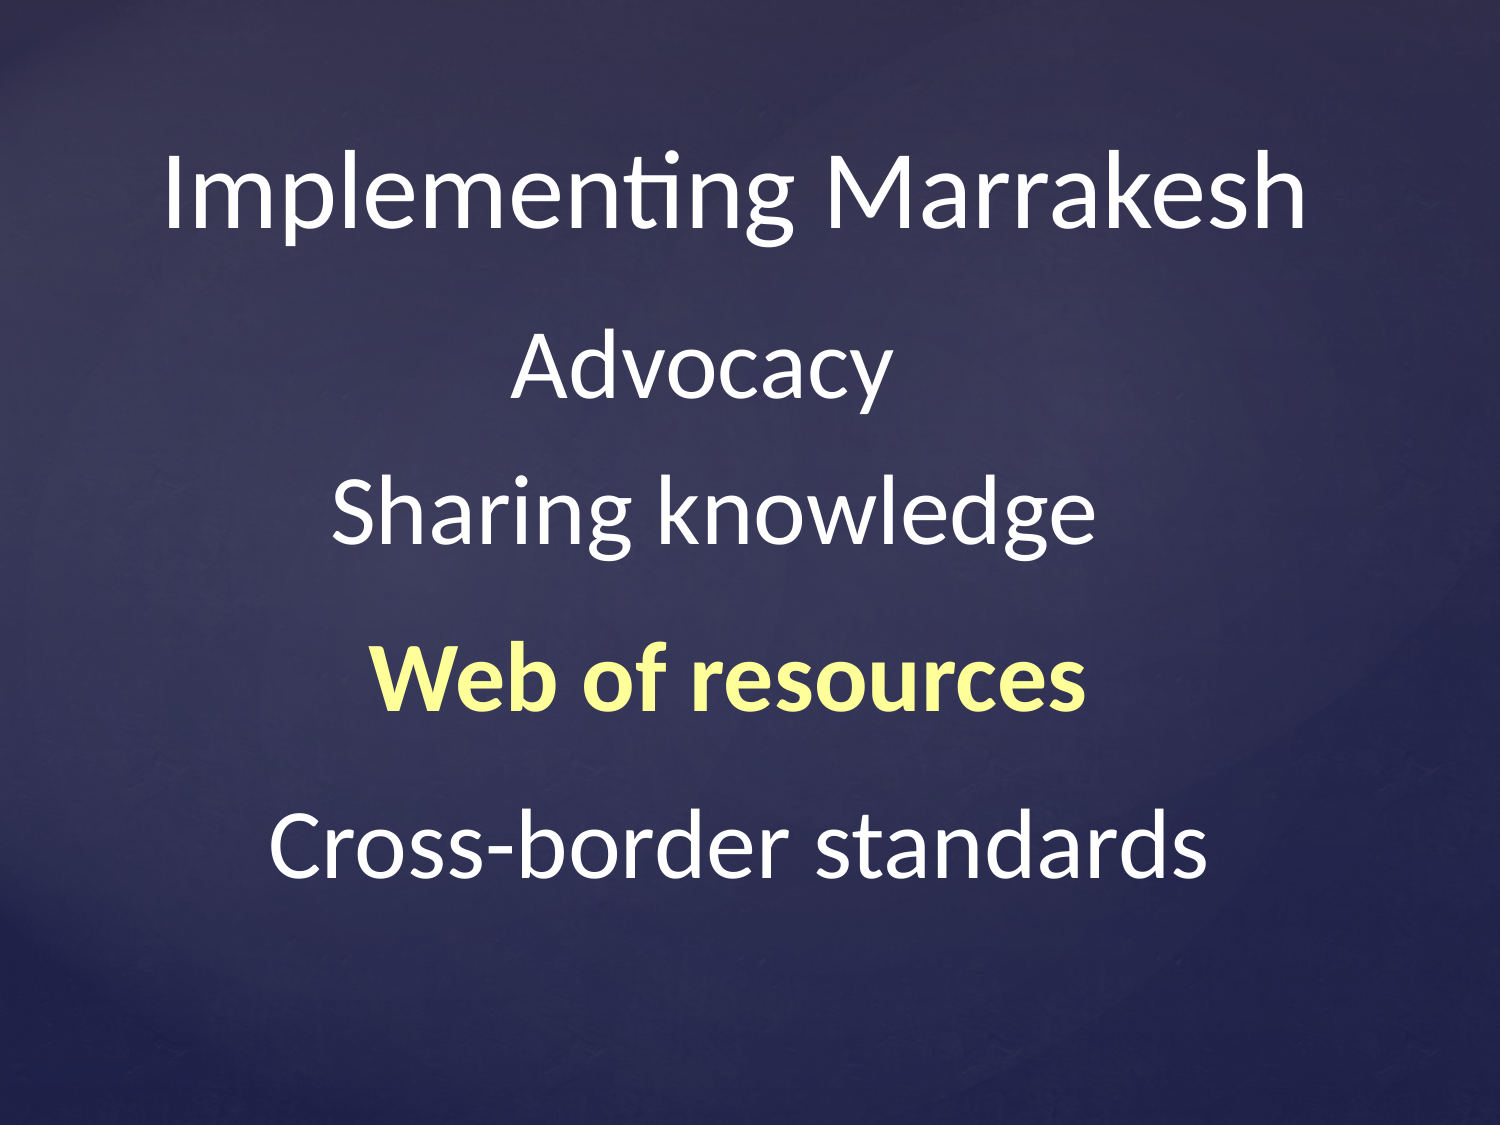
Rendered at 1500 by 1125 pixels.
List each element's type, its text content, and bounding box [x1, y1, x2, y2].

text_box Cross-border standards [104, 770, 1374, 906]
title Implementing Marrakesh [145, 108, 1371, 259]
text_box Sharing knowledge [315, 437, 1179, 572]
text_box Web of resources [353, 603, 1179, 739]
text_box Advocacy [496, 290, 1019, 426]
